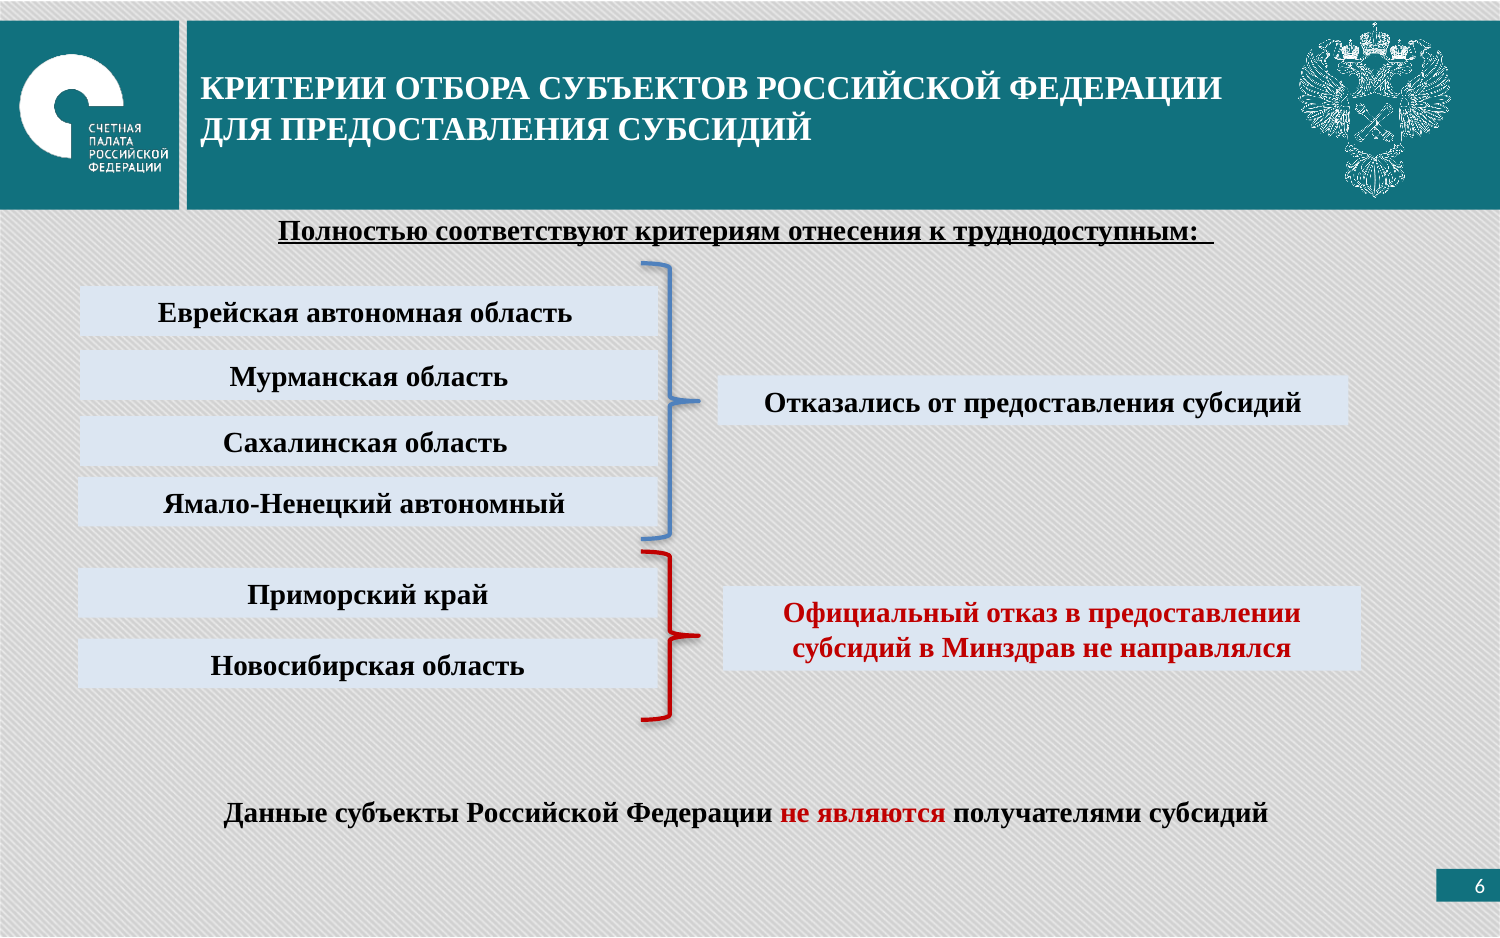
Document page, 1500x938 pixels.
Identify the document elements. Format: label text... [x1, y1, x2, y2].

text_box Новосибирская область [78, 638, 635, 689]
text_box Мурманская область [80, 350, 635, 400]
text_box Полностью соответствуют критериям отнесения к труднодоступным: [0, 203, 1496, 254]
text_box Сахалинская область [80, 416, 635, 466]
text_box Отказались от предоставления субсидий [717, 375, 1349, 426]
text_box Официальный отказ в предоставлении субсидий в Минздрав не направлялся [723, 586, 1361, 671]
text_box Данные субъекты Российской Федерации не являются получателями субсидий [30, 785, 1462, 836]
text_box [640, 261, 701, 542]
text_box Приморский край [78, 567, 635, 618]
picture [0, 1, 1500, 203]
text_box [640, 549, 701, 722]
text_box Еврейская автономная область [80, 286, 635, 336]
text_box КРИТЕРИИ ОТБОРА СУБЪЕКТОВ РОССИЙСКОЙ ФЕДЕРАЦИИ ДЛЯ ПРЕДОСТАВЛЕНИЯ СУБСИДИЙ [185, 59, 1285, 154]
text_box Ямало-Ненецкий автономный [78, 476, 635, 527]
picture [0, 210, 1500, 937]
